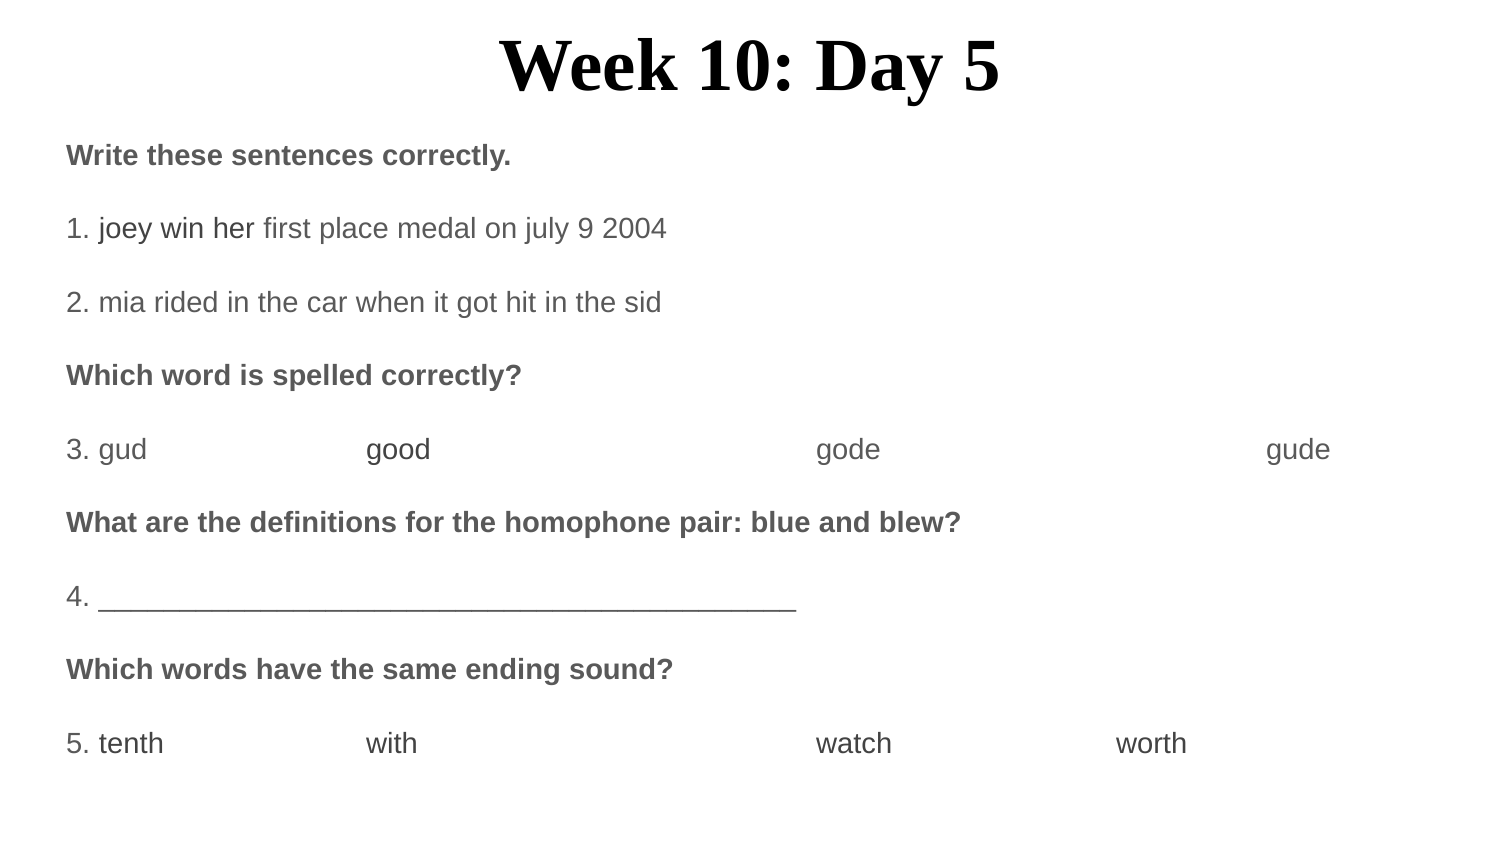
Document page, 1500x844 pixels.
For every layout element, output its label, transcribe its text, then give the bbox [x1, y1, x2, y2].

list Write these sentences correctly. 1. joey win her first place medal on july 9 2004 2. mia rided in the car when it got hit in the sid Which word is spelled correctly? 3. gud good gode gude What are the definitions for the homophone pair: blue and blew? 4. ___________________________________________ Which words have the same ending sound? 5. tenth with watch worth [51, 116, 1449, 771]
title Week 10: Day 5 [51, 0, 1449, 94]
